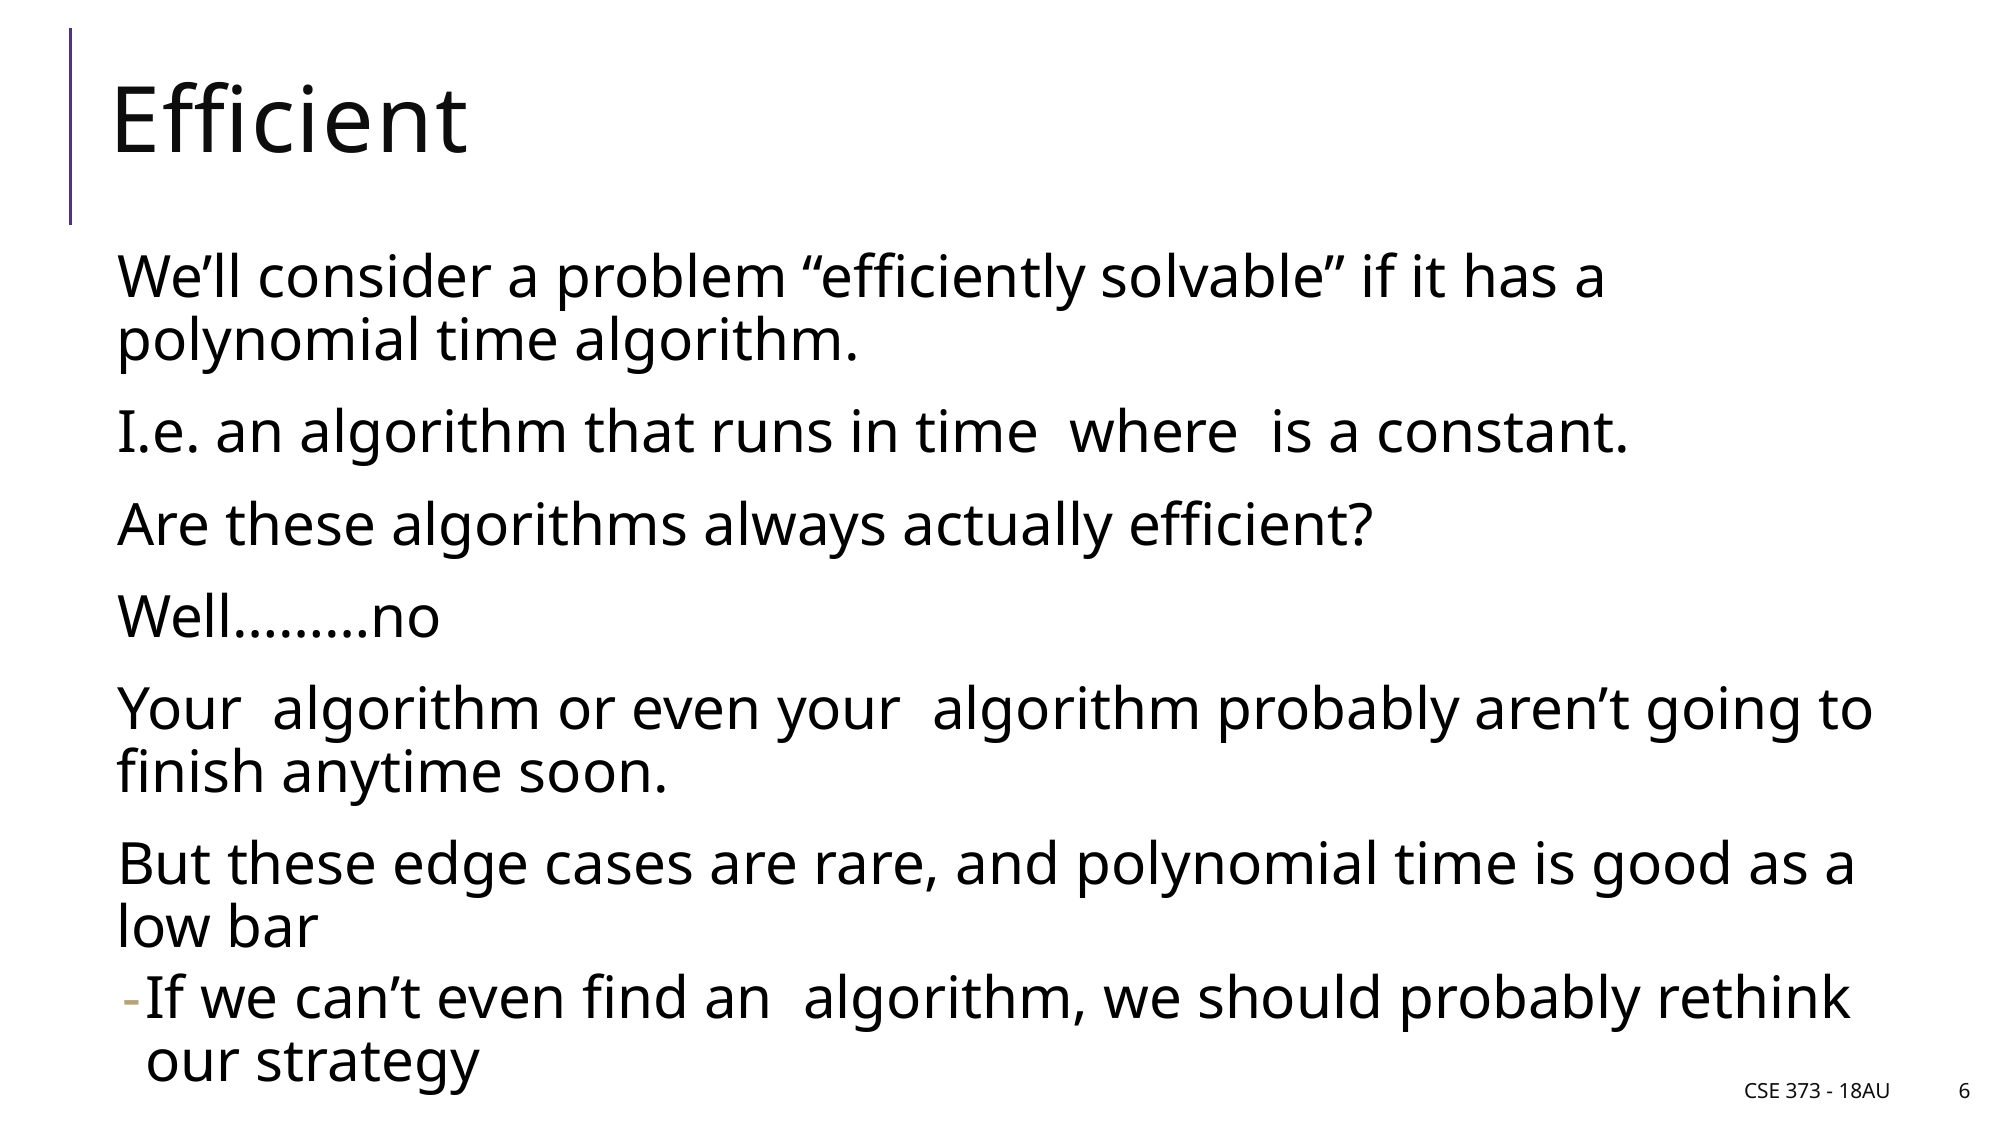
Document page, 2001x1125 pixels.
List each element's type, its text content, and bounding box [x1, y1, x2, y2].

title Efficient [94, 43, 1930, 210]
slide_number 6 [1916, 1069, 1986, 1115]
footer CSE 373 - 18AU [937, 1069, 1906, 1115]
